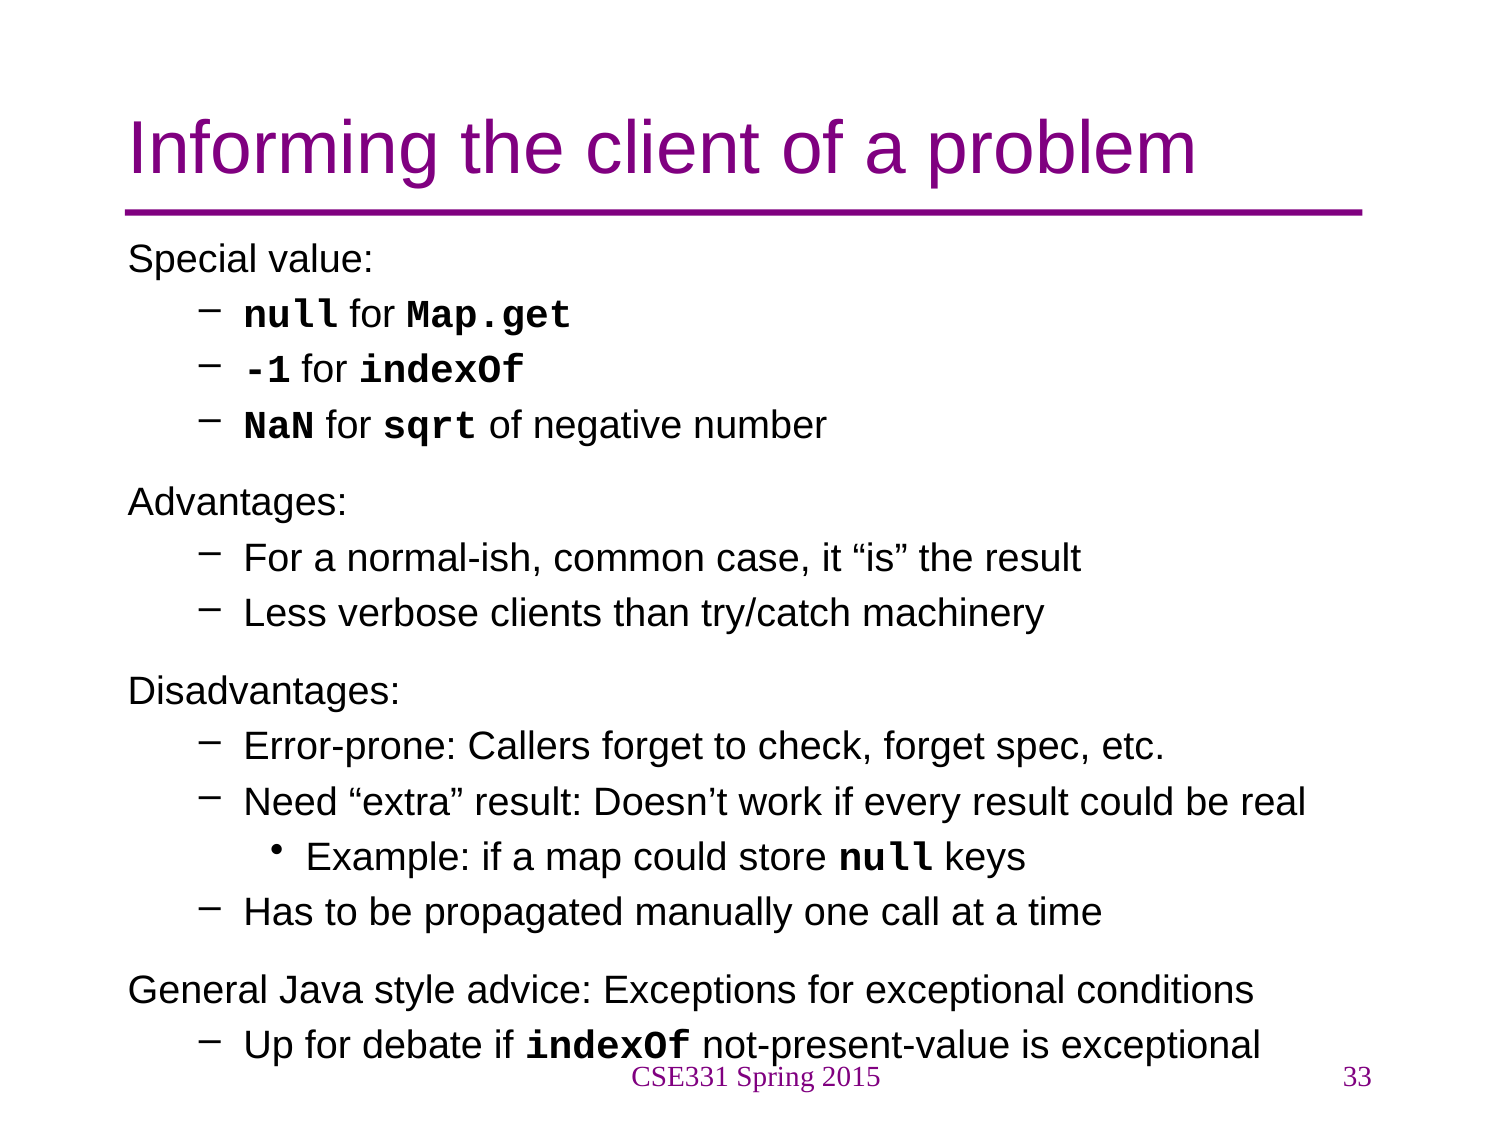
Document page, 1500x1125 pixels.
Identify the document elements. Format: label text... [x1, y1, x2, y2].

list Special value: null for Map.get -1 for indexOf NaN for sqrt of negative number Advantages: For a normal-ish, common case, it “is” the result Less verbose clients than try/catch machinery Disadvantages: Error-prone: Callers forget to check, forget spec, etc. Need “extra” result: Doesn’t work if every result could be real Example: if a map could store null keys Has to be propagated manually one call at a time General Java style advice: Exceptions for exceptional conditions Up for debate if indexOf not-present-value is exceptional [112, 224, 1425, 1075]
slide_number 33 [1074, 1049, 1388, 1125]
footer CSE331 Spring 2015 [474, 1049, 1038, 1125]
title Informing the client of a problem [112, 50, 1388, 224]
